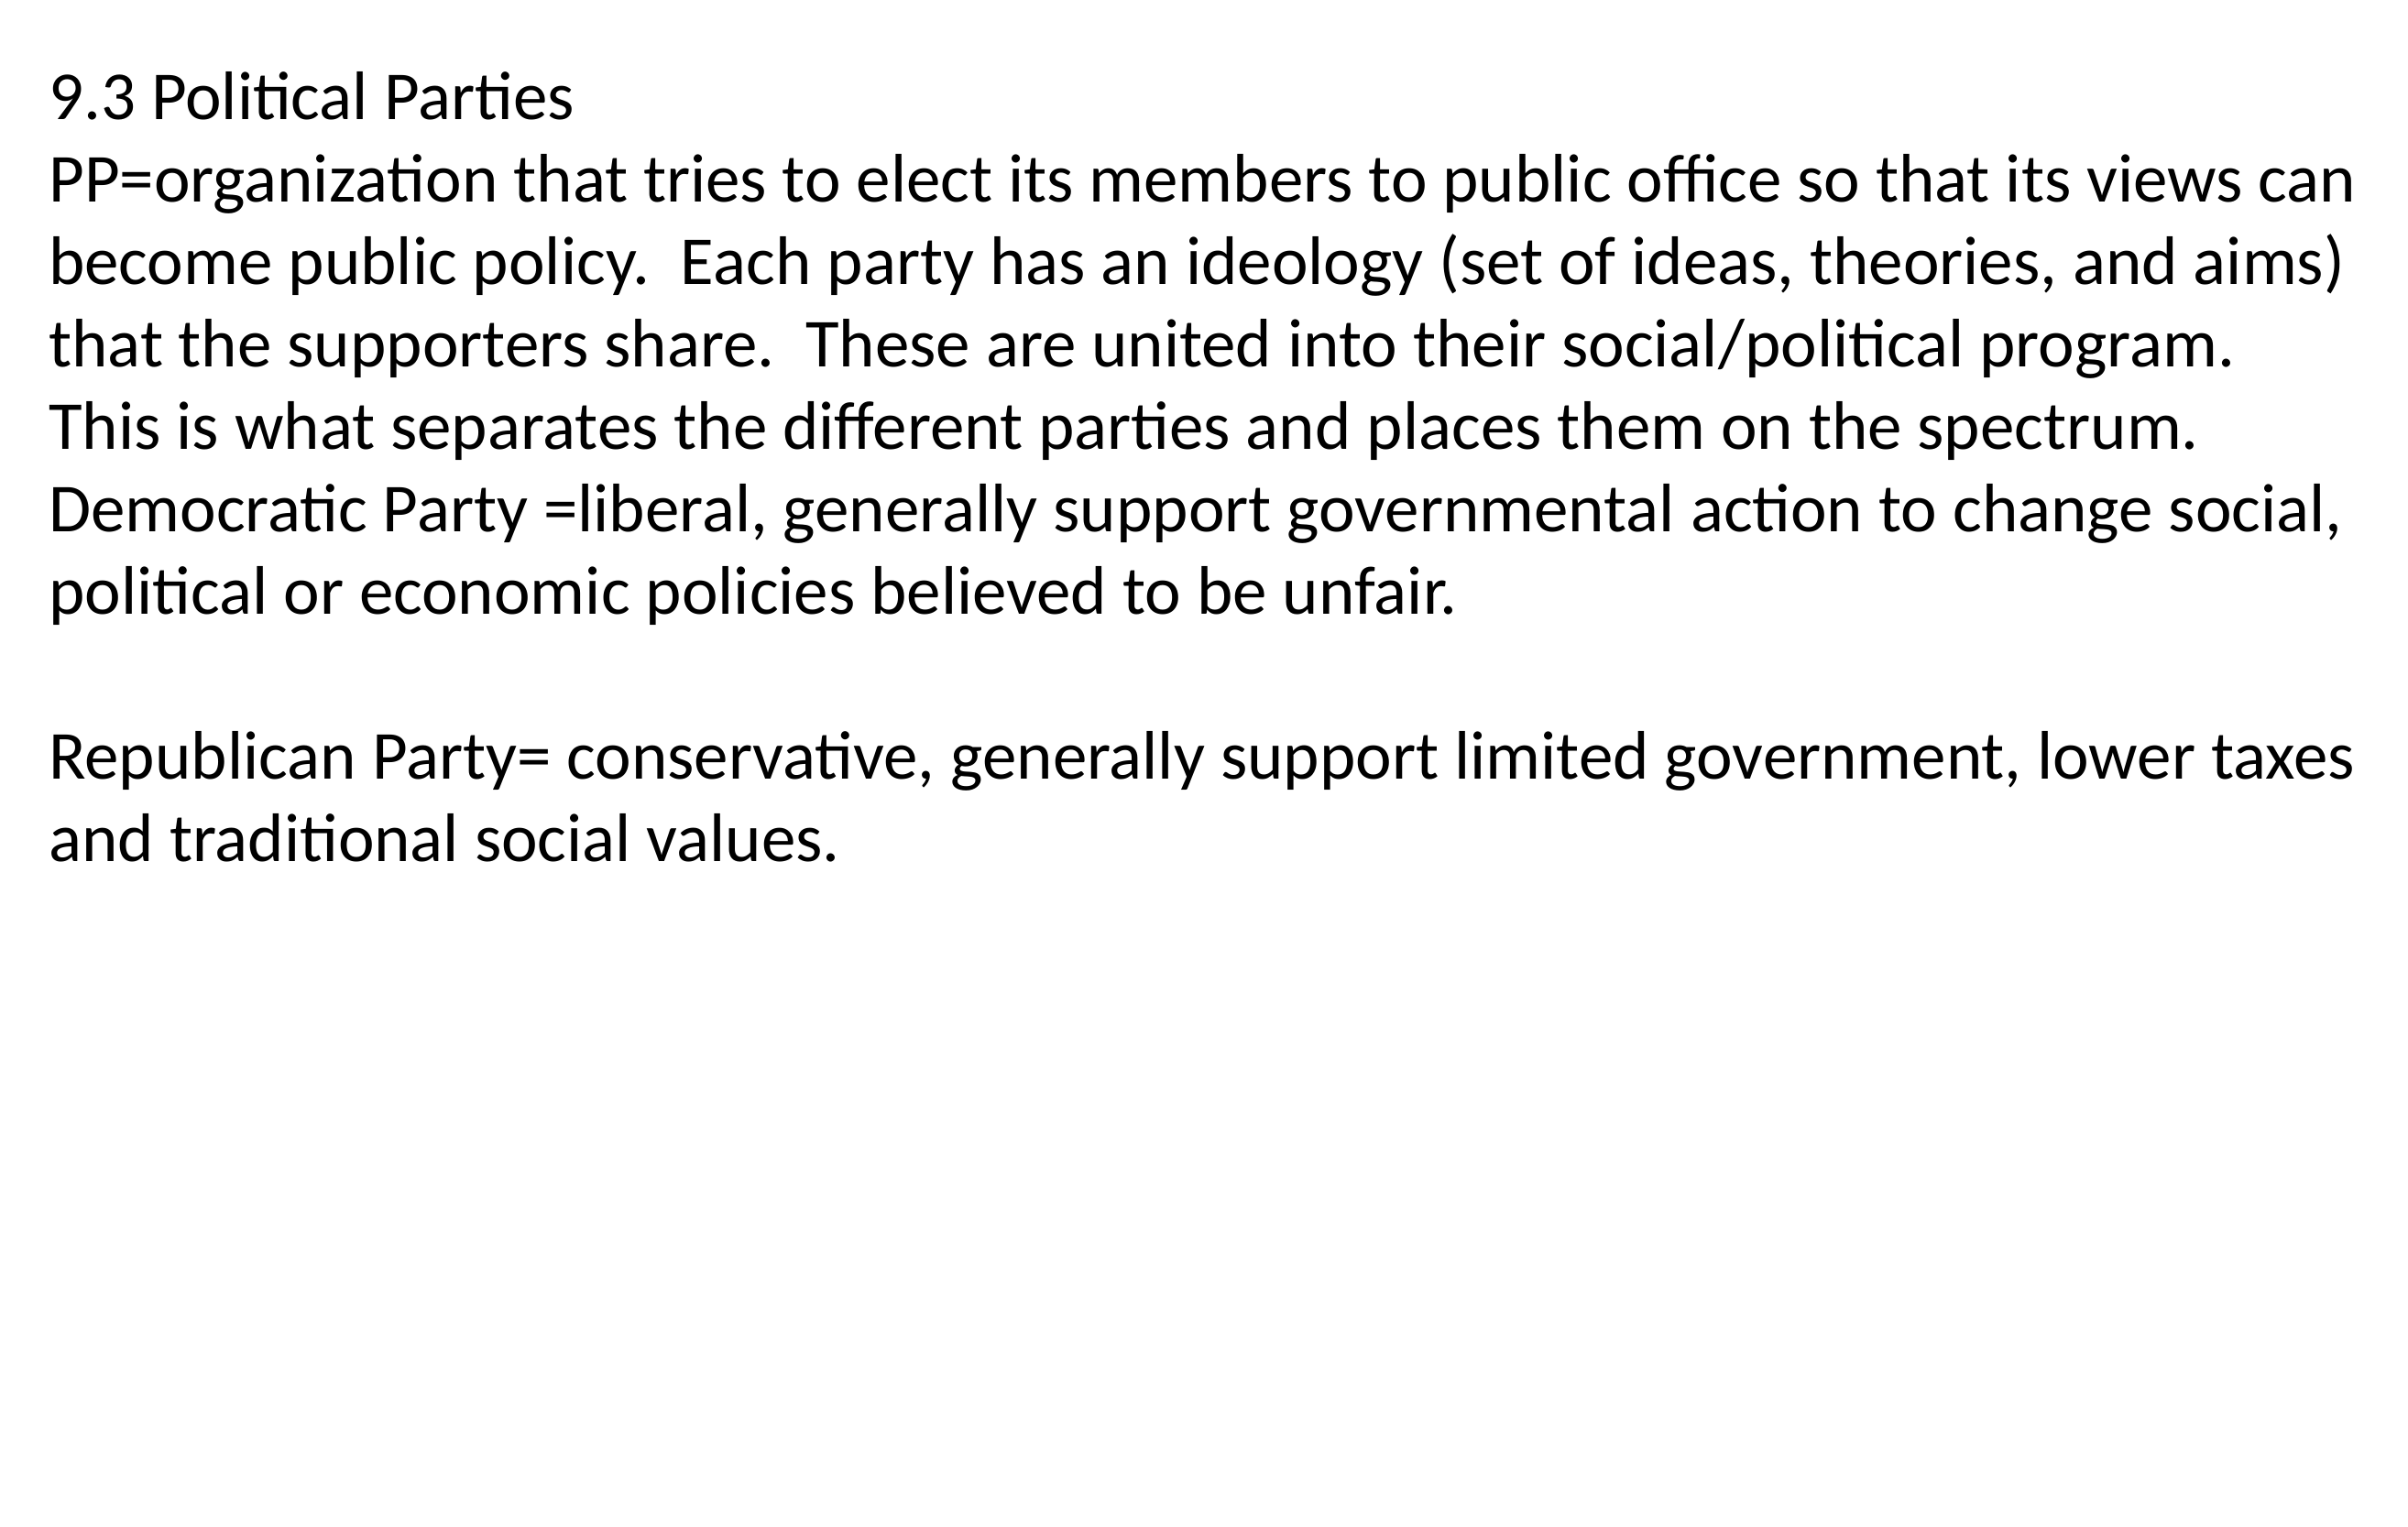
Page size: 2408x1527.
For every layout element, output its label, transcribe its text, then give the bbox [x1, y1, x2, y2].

text_box 9.3 Political Parties PP=organization that tries to elect its members to public office so that its views can become public policy. Each party has an ideology (set of ideas, theories, and aims) that the supporters share. These are united into their social/political program. This is what separates the different parties and places them on the spectrum. Democratic Party =liberal, generally support governmental action to change social, political or economic policies believed to be unfair. Republican Party= conservative, generally support limited government, lower taxes and traditional social values. [35, 43, 2372, 882]
